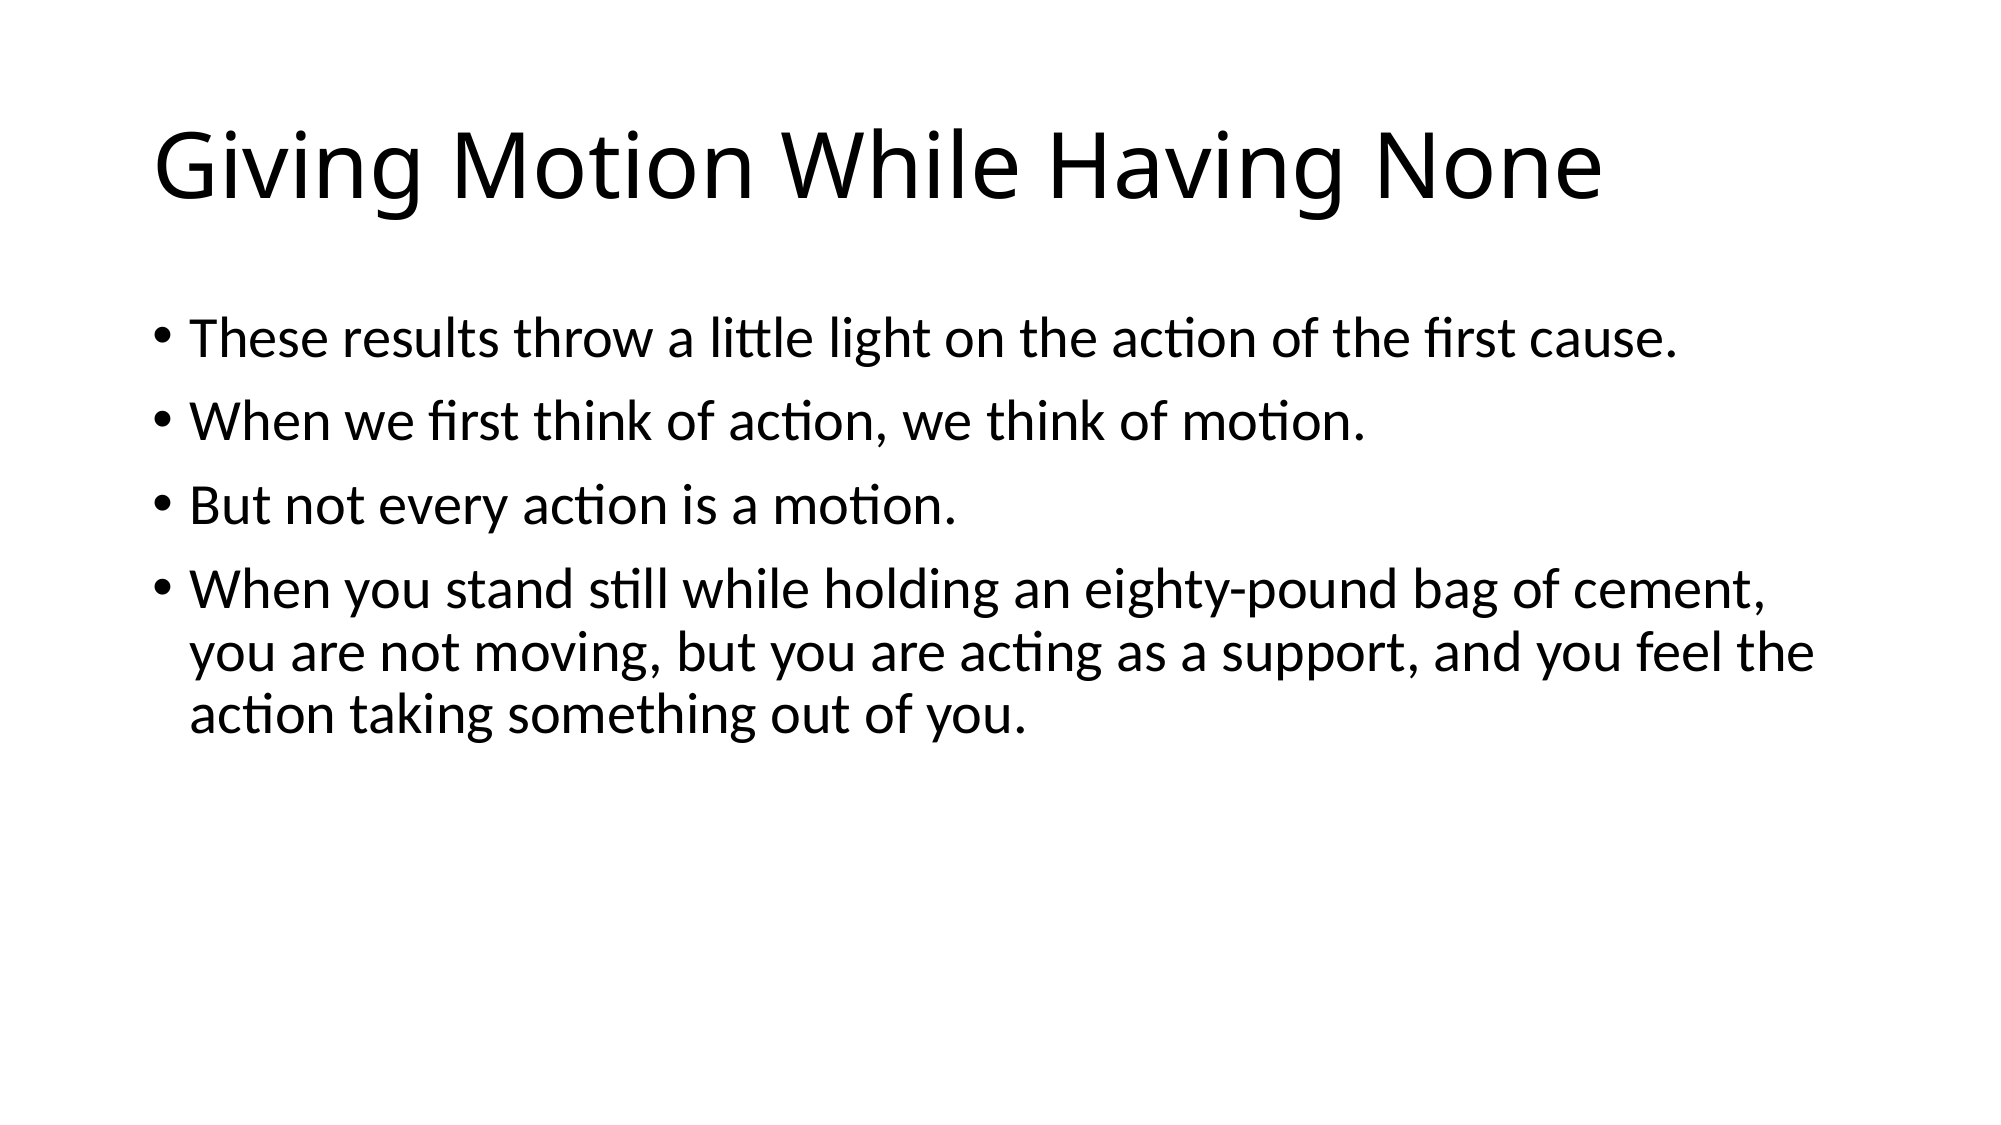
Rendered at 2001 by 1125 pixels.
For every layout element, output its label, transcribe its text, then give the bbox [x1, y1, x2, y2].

title Giving Motion While Having None [137, 59, 1863, 278]
list These results throw a little light on the action of the first cause. When we first think of action, we think of motion. But not every action is a motion. When you stand still while holding an eighty-pound bag of cement, you are not moving, but you are acting as a support, and you feel the action taking something out of you. [137, 299, 1863, 1014]
